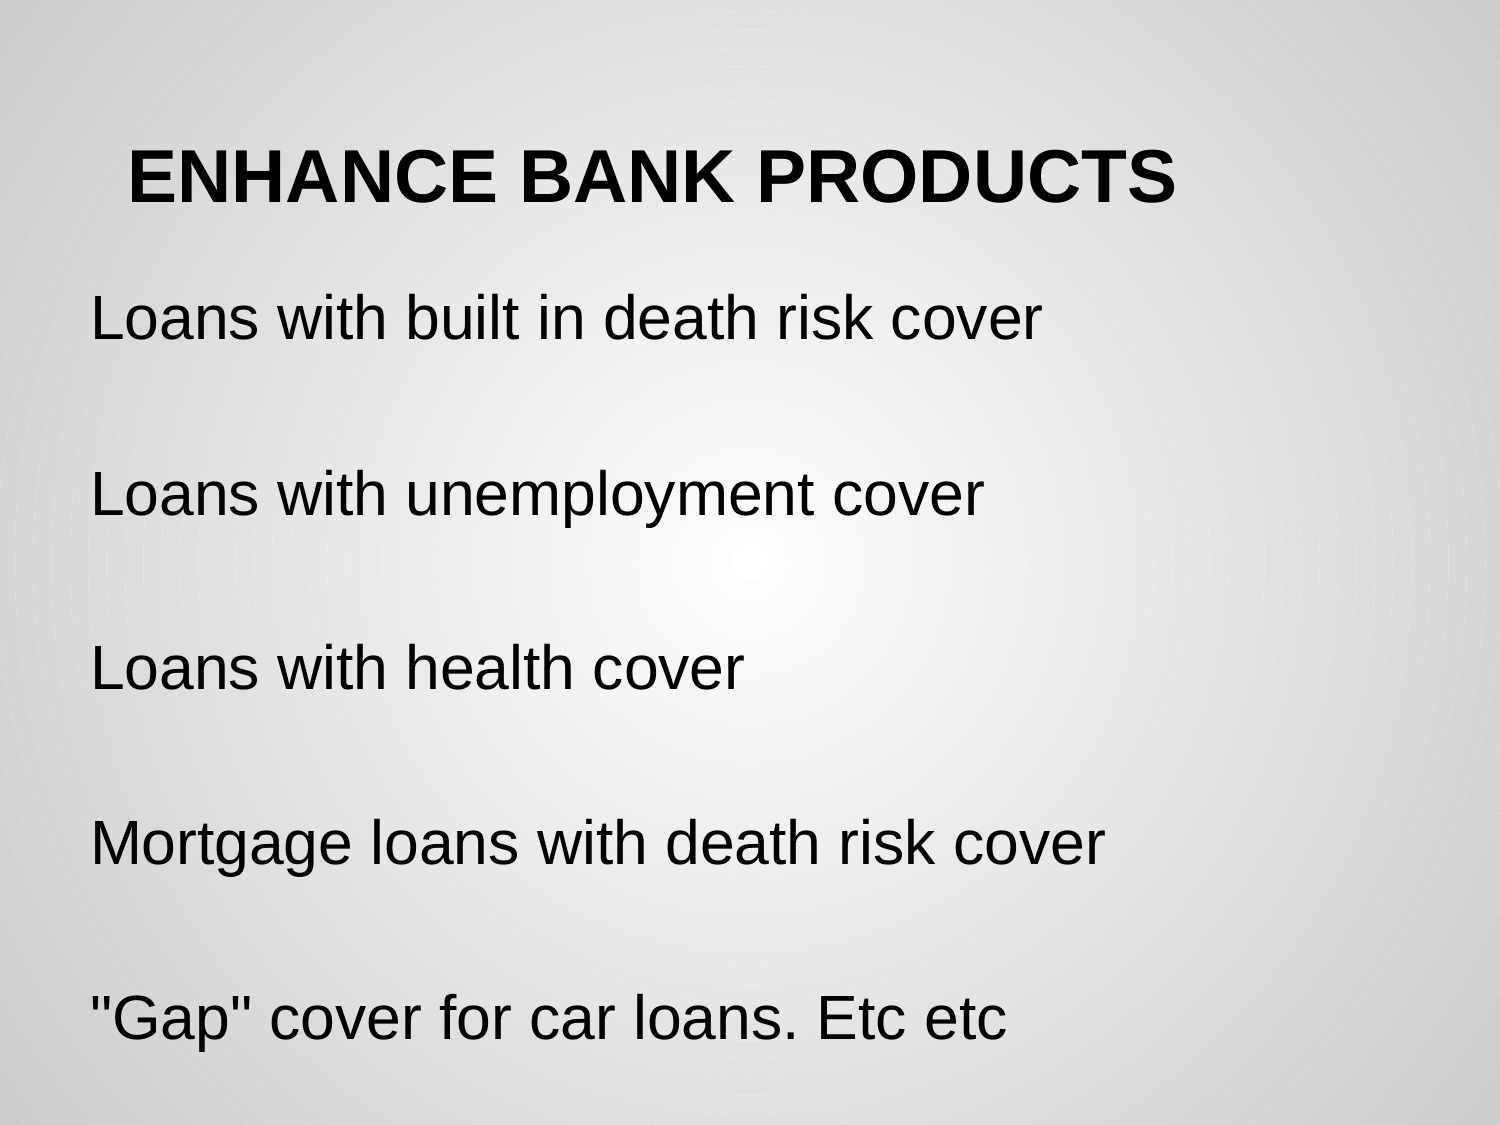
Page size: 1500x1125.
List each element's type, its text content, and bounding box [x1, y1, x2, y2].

list Loans with built in death risk cover Loans with unemployment cover Loans with health cover Mortgage loans with death risk cover "Gap" cover for car loans. Etc etc [75, 262, 1425, 1125]
title ENHANCE BANK PRODUCTS [75, 14, 1425, 233]
